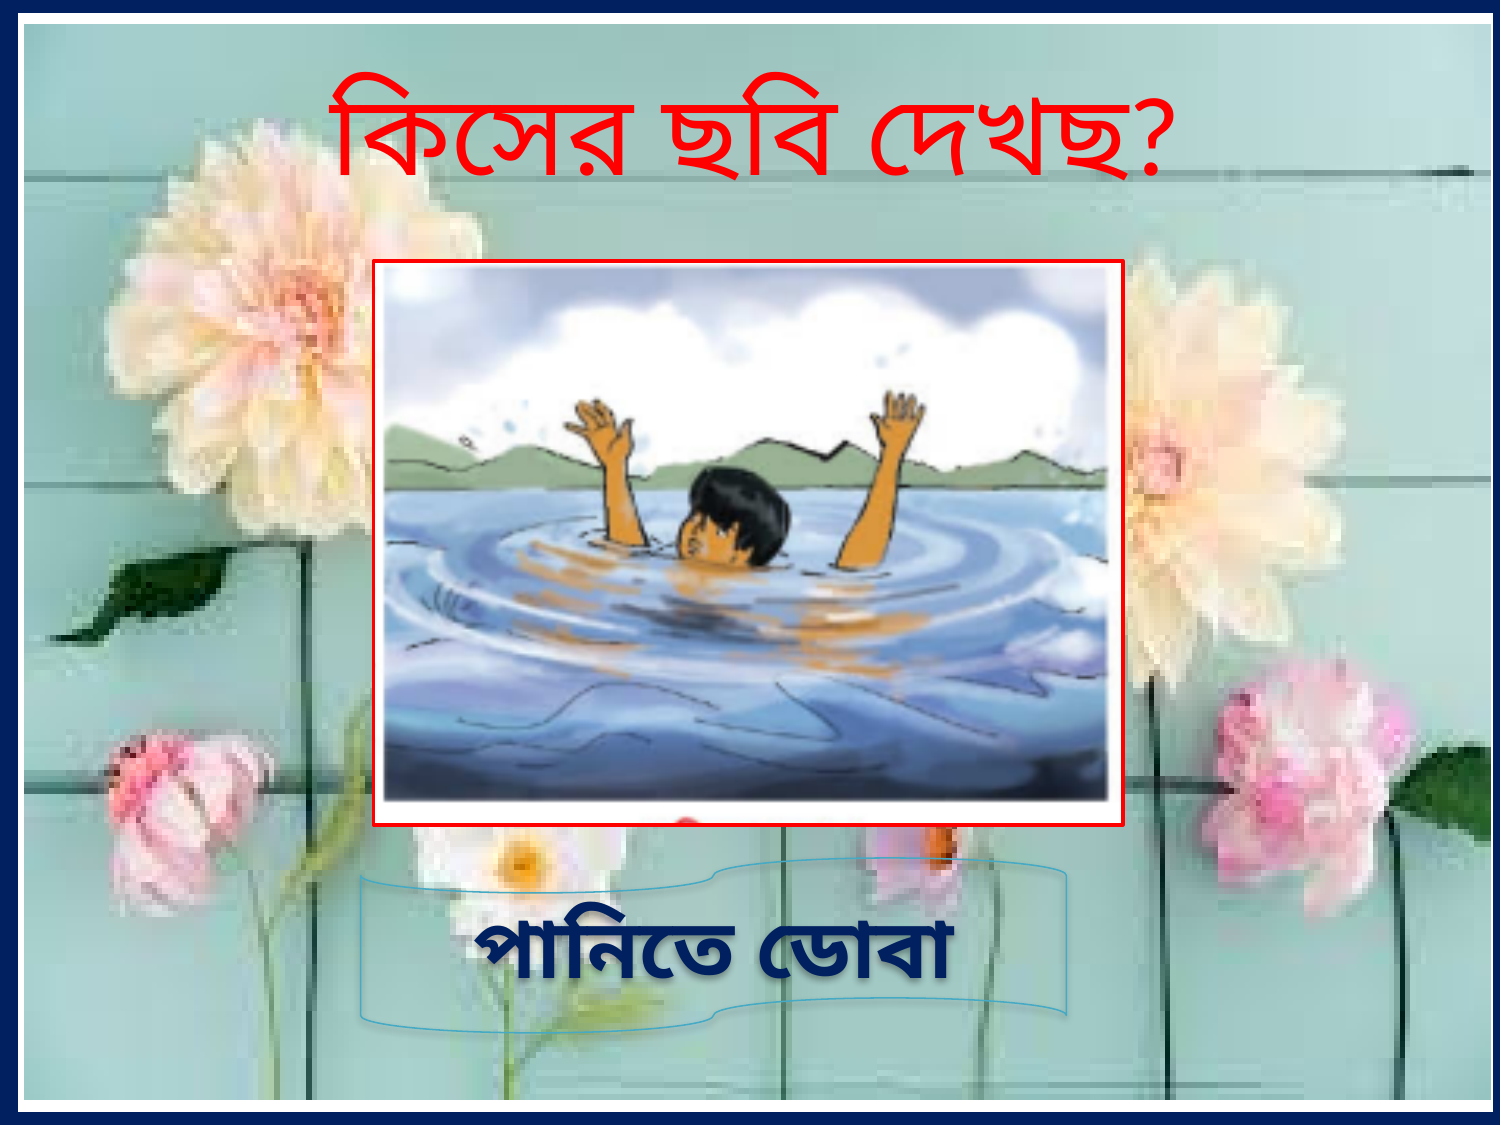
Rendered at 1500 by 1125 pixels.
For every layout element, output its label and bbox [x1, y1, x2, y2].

text_box [4, 0, 1500, 1125]
picture [24, 24, 1491, 1101]
